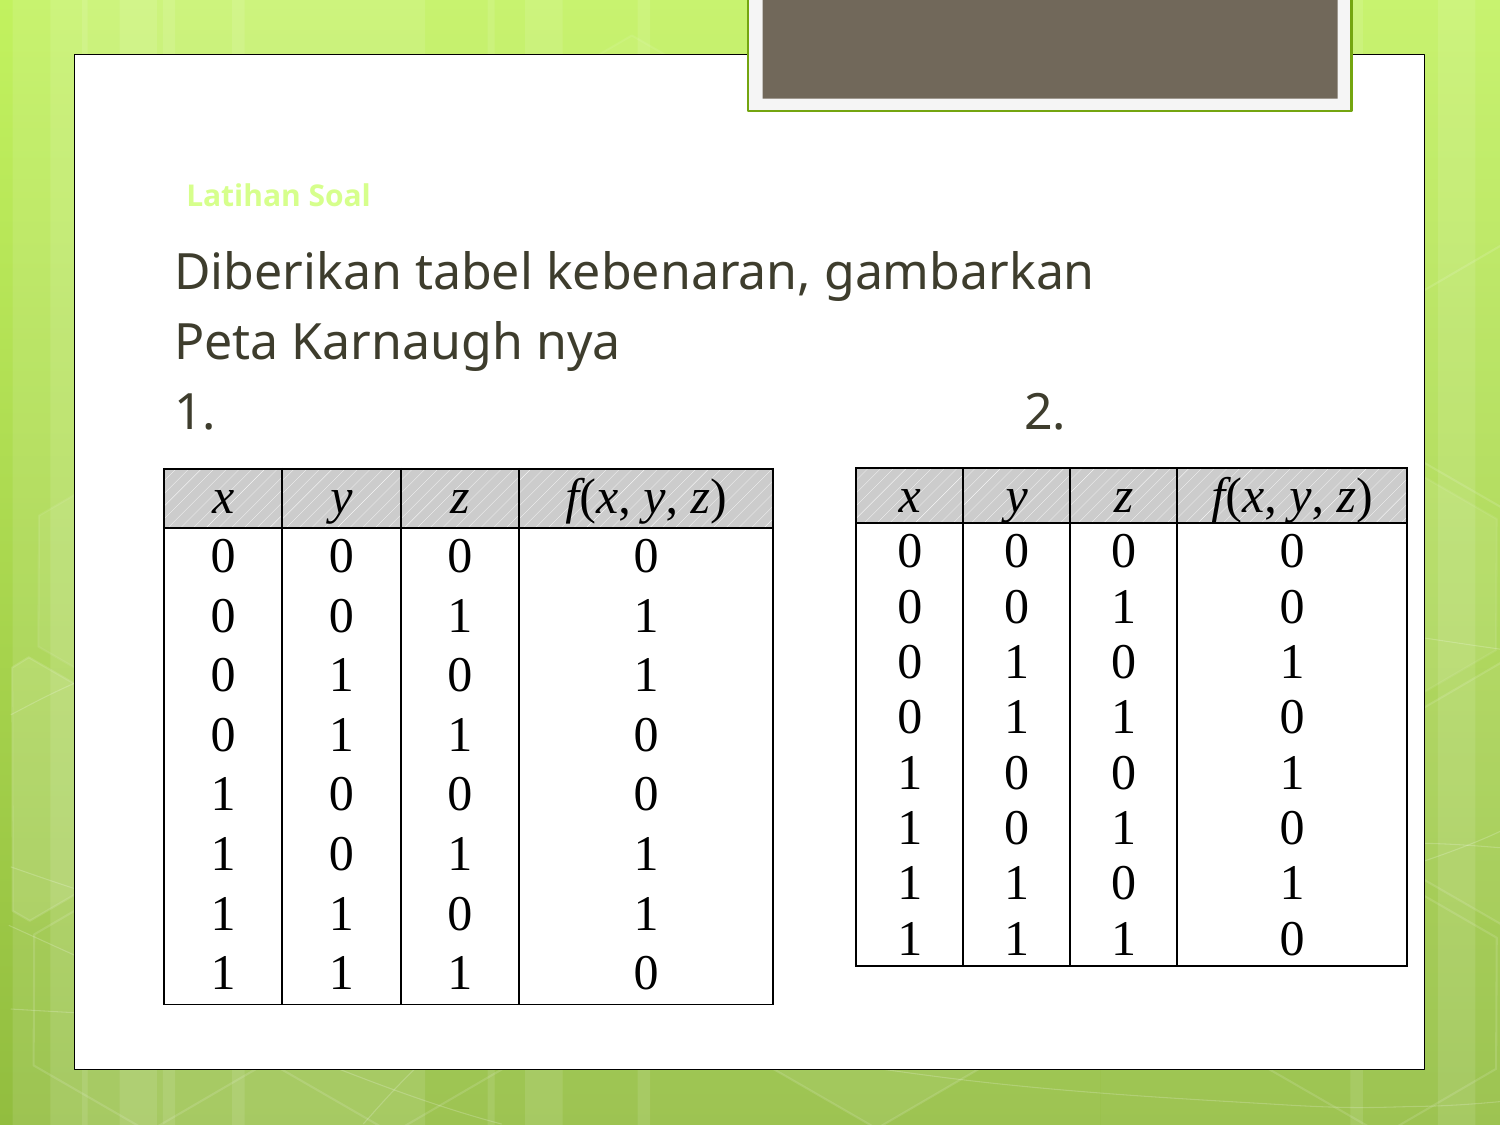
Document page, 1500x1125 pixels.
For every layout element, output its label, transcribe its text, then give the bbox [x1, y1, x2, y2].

table_cell 1 [402, 707, 518, 766]
table_cell 0 [402, 529, 518, 588]
table_cell 0 [857, 524, 962, 579]
table_cell 1 [165, 766, 281, 826]
table_cell 0 [402, 647, 518, 707]
table_cell 1 [520, 826, 772, 885]
table_cell 0 [964, 745, 1069, 800]
table_cell 1 [520, 588, 772, 647]
table_cell 0 [964, 524, 1069, 579]
table_cell 0 [1437, 520, 1476, 527]
table_cell 0 [1071, 745, 1176, 800]
table_cell 1 [857, 745, 962, 800]
table_cell 0 [402, 885, 518, 945]
table_cell 0 [857, 689, 962, 745]
list Diberikan tabel kebenaran, gambarkan Peta Karnaugh nya 1. 2. [159, 231, 1272, 808]
table_cell 1 [1178, 855, 1406, 911]
table_cell 0 [283, 826, 400, 885]
table_cell 0 [520, 945, 772, 1004]
table_cell 0 [1178, 579, 1406, 634]
table_cell 0 [1071, 855, 1176, 911]
table_header y [964, 469, 1069, 522]
table_cell 0 [964, 800, 1069, 855]
table_cell 0 [520, 766, 772, 826]
table_cell 1 [1071, 689, 1176, 745]
table_header f(x, y, z) [520, 470, 772, 527]
table_cell 1 [857, 911, 962, 965]
table_cell 1 [283, 707, 400, 766]
table_cell 1 [1178, 634, 1406, 689]
table_cell 1 [1071, 579, 1176, 634]
table_cell 0 [50, 520, 74, 527]
title Latihan Soal [171, 168, 1324, 220]
table_cell 0 [283, 766, 400, 826]
table_header z [402, 470, 518, 527]
table_cell 0 [165, 707, 281, 766]
table_cell 1 [1071, 800, 1176, 855]
table_cell 0 [1178, 524, 1406, 579]
table_cell 0 [964, 579, 1069, 634]
table_cell 0 [1071, 634, 1176, 689]
table_header f(x, y, z) [1178, 469, 1406, 522]
table_cell 0 [1178, 800, 1406, 855]
table_cell 1 [964, 911, 1069, 965]
table_header x [857, 469, 962, 522]
table_cell 0 [165, 647, 281, 707]
table_cell 1 [402, 826, 518, 885]
table_cell 0 [1178, 689, 1406, 745]
table_cell 1 [964, 689, 1069, 745]
table_cell 0 [857, 634, 962, 689]
table_cell 0 [1071, 524, 1176, 579]
table_cell 1 [283, 647, 400, 707]
table_cell 1 [283, 885, 400, 945]
table_cell 1 [283, 945, 400, 1004]
table_cell 0 [283, 588, 400, 647]
table_cell 0 [165, 588, 281, 647]
table_header y [283, 470, 400, 527]
table_cell 1 [1178, 745, 1406, 800]
table_cell 0 [1178, 911, 1406, 965]
table_cell 0 [283, 529, 400, 588]
table_header x [165, 470, 281, 527]
table_cell 0 [857, 579, 962, 634]
table_header z [1071, 469, 1176, 522]
table_cell 1 [165, 945, 281, 1004]
table_cell 0 [165, 529, 281, 588]
table_cell 1 [165, 826, 281, 885]
table_cell 0 [520, 707, 772, 766]
table_cell 1 [520, 647, 772, 707]
table_cell 0 [402, 766, 518, 826]
table_cell 1 [520, 885, 772, 945]
table_cell 1 [12, 88, 50, 93]
table_cell 1 [0, 299, 11, 306]
table_cell 0 [520, 529, 772, 588]
table_cell 1 [165, 885, 281, 945]
table_cell 1 [1476, 88, 1500, 93]
table_cell 1 [1425, 88, 1437, 93]
table_cell 1 [964, 634, 1069, 689]
table_cell 1 [857, 800, 962, 855]
table_cell 1 [1071, 911, 1176, 965]
table_cell 1 [857, 855, 962, 911]
table_cell 1 [964, 855, 1069, 911]
table_cell 1 [402, 588, 518, 647]
table_cell 1 [402, 945, 518, 1004]
